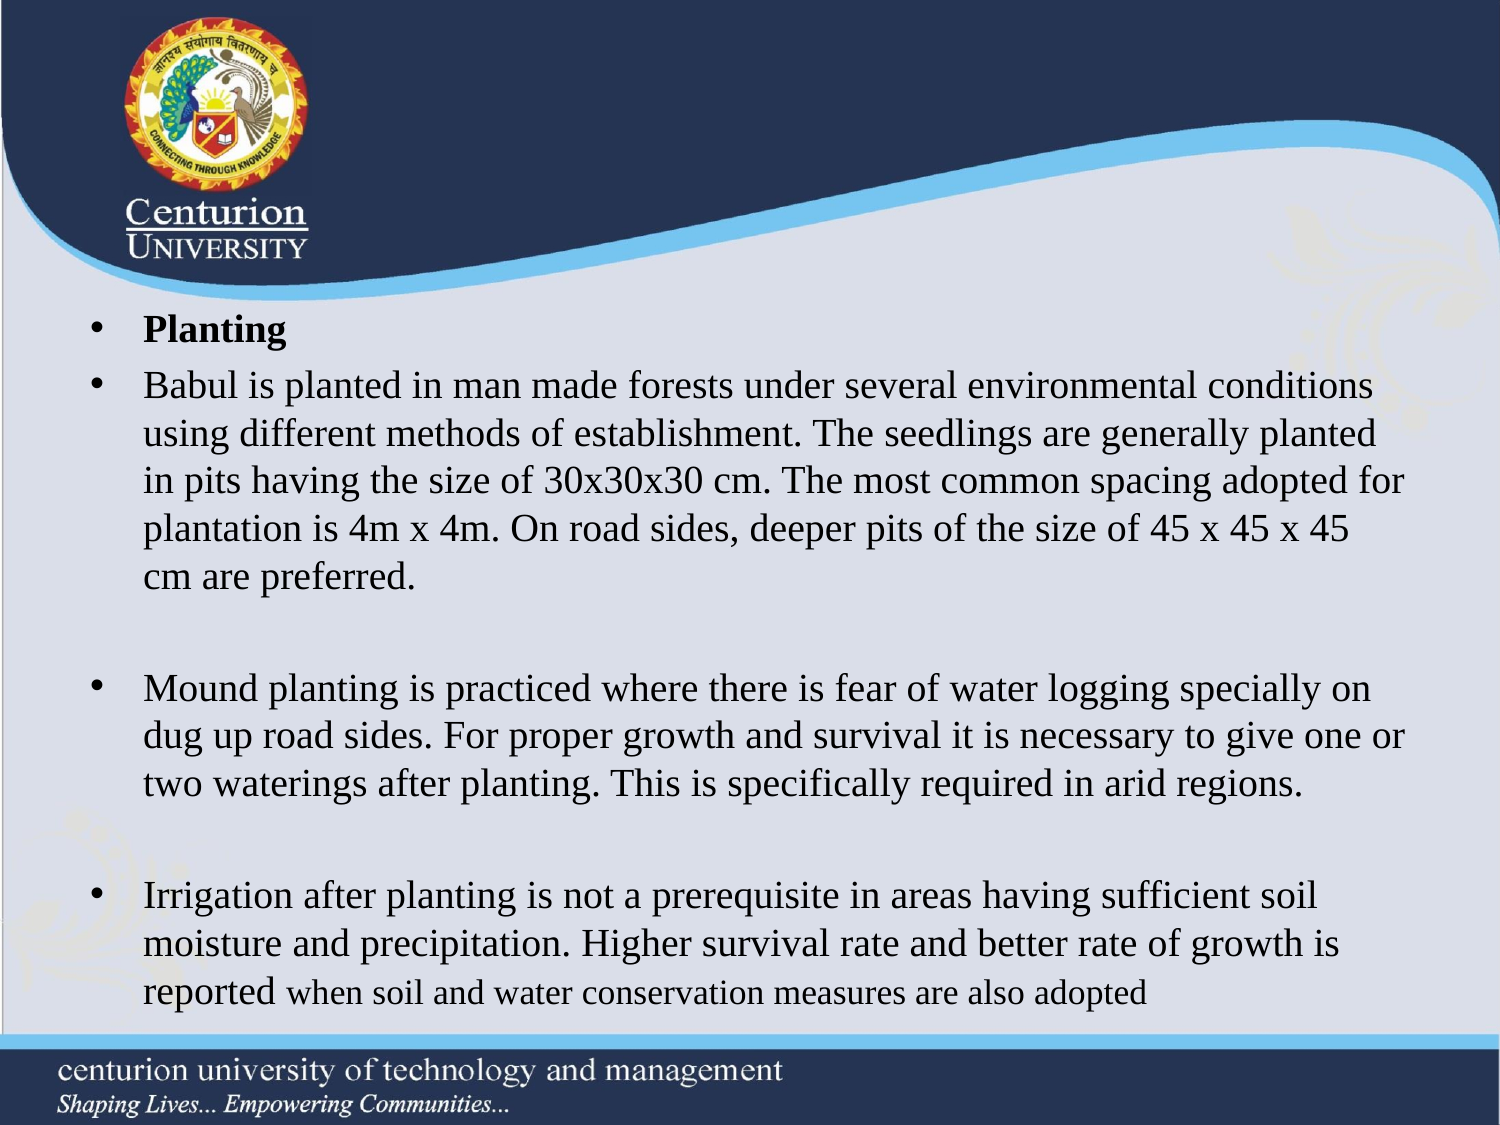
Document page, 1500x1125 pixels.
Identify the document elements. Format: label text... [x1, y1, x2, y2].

list Planting Babul is planted in man made forests under several environmental conditions using different methods of establishment. The seedlings are generally planted in pits having the size of 30x30x30 cm. The most common spacing adopted for plantation is 4m x 4m. On road sides, deeper pits of the size of 45 x 45 x 45 cm are preferred. Mound planting is practiced where there is fear of water logging specially on dug up road sides. For proper growth and survival it is necessary to give one or two waterings after planting. This is specifically required in arid regions. Irrigation after planting is not a prerequisite in areas having sufficient soil moisture and precipitation. Higher survival rate and better rate of growth is reported when soil and water conservation measures are also adopted [75, 295, 1425, 1038]
picture [0, 0, 1500, 1125]
